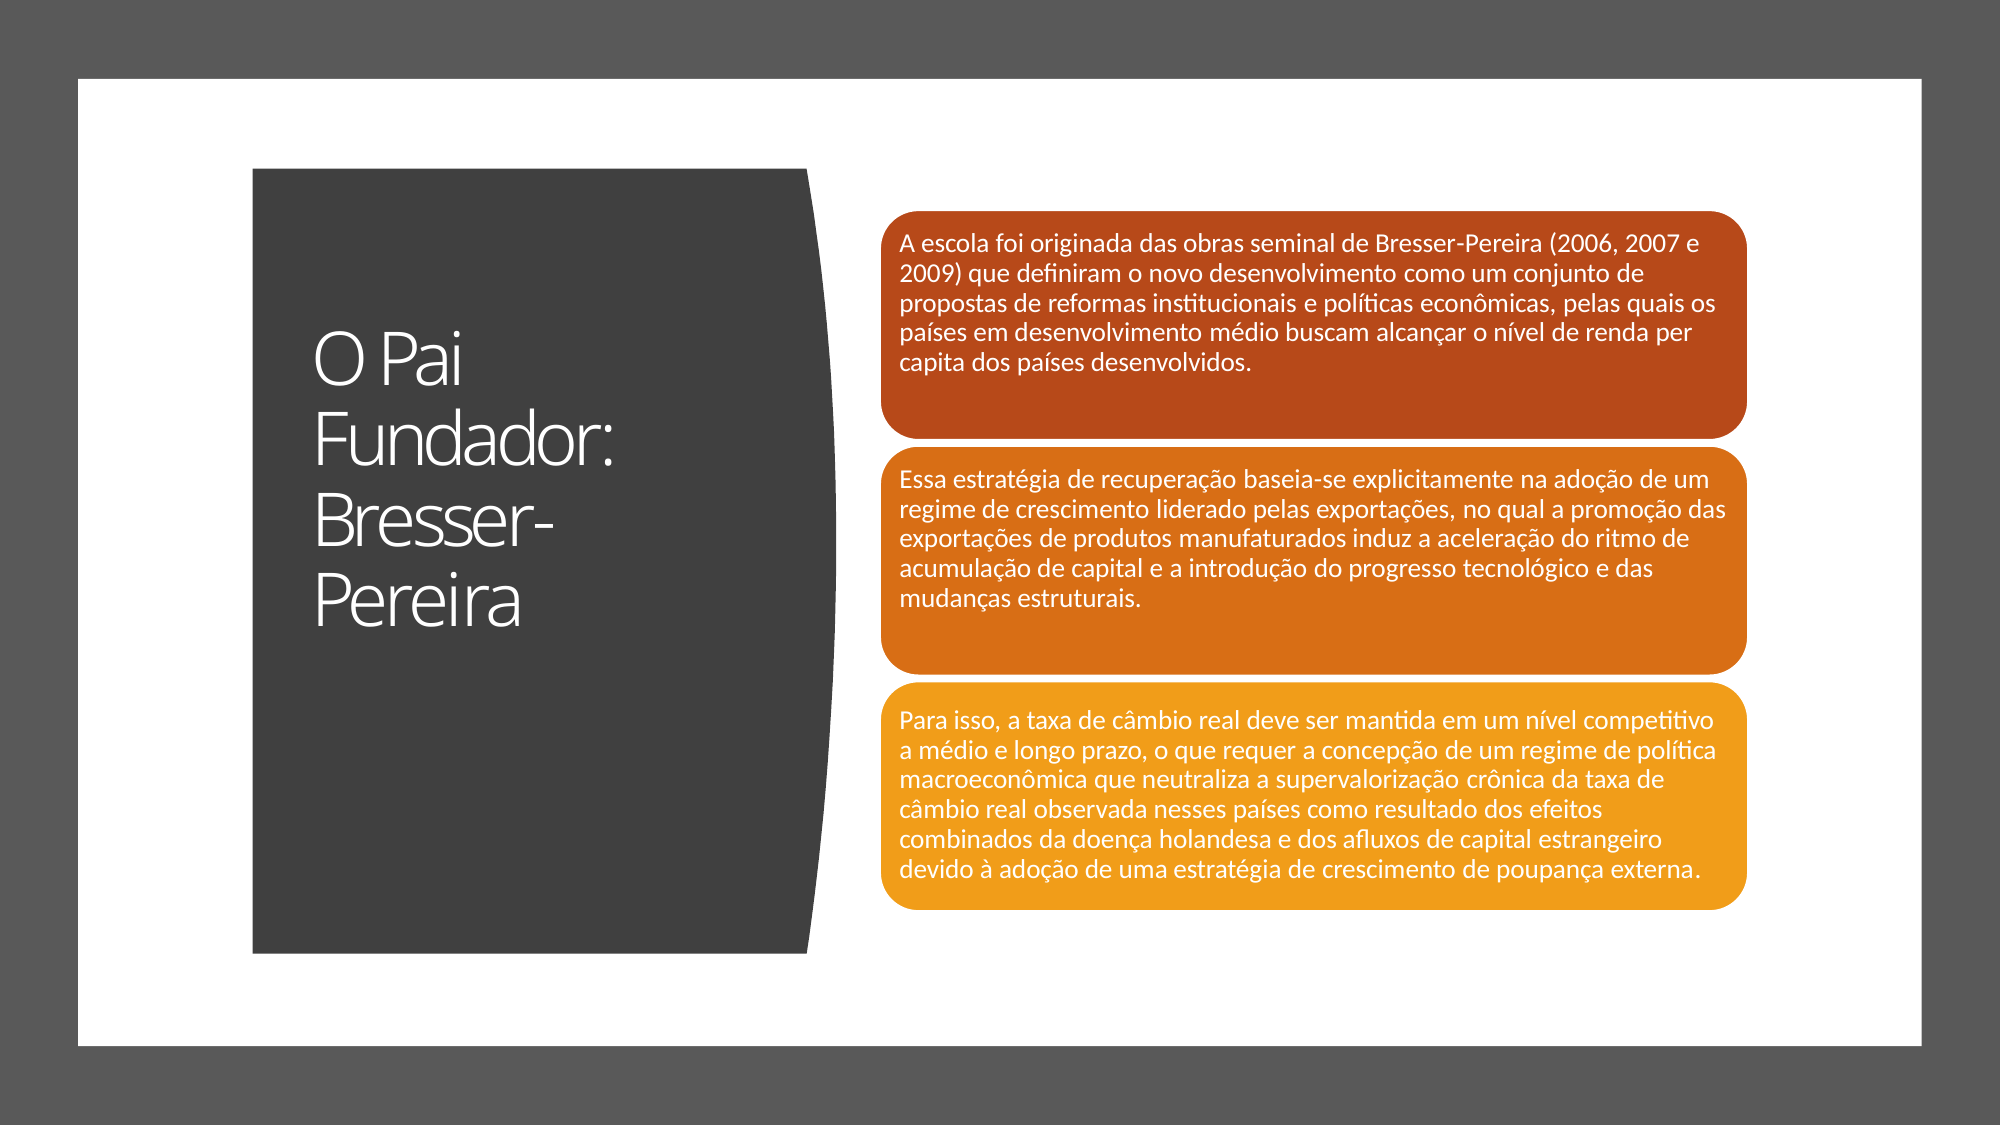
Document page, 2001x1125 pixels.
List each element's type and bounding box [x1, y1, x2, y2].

picture [187, 105, 1813, 1020]
text_box [0, 0, 2000, 1125]
text_box [77, 78, 1923, 1047]
